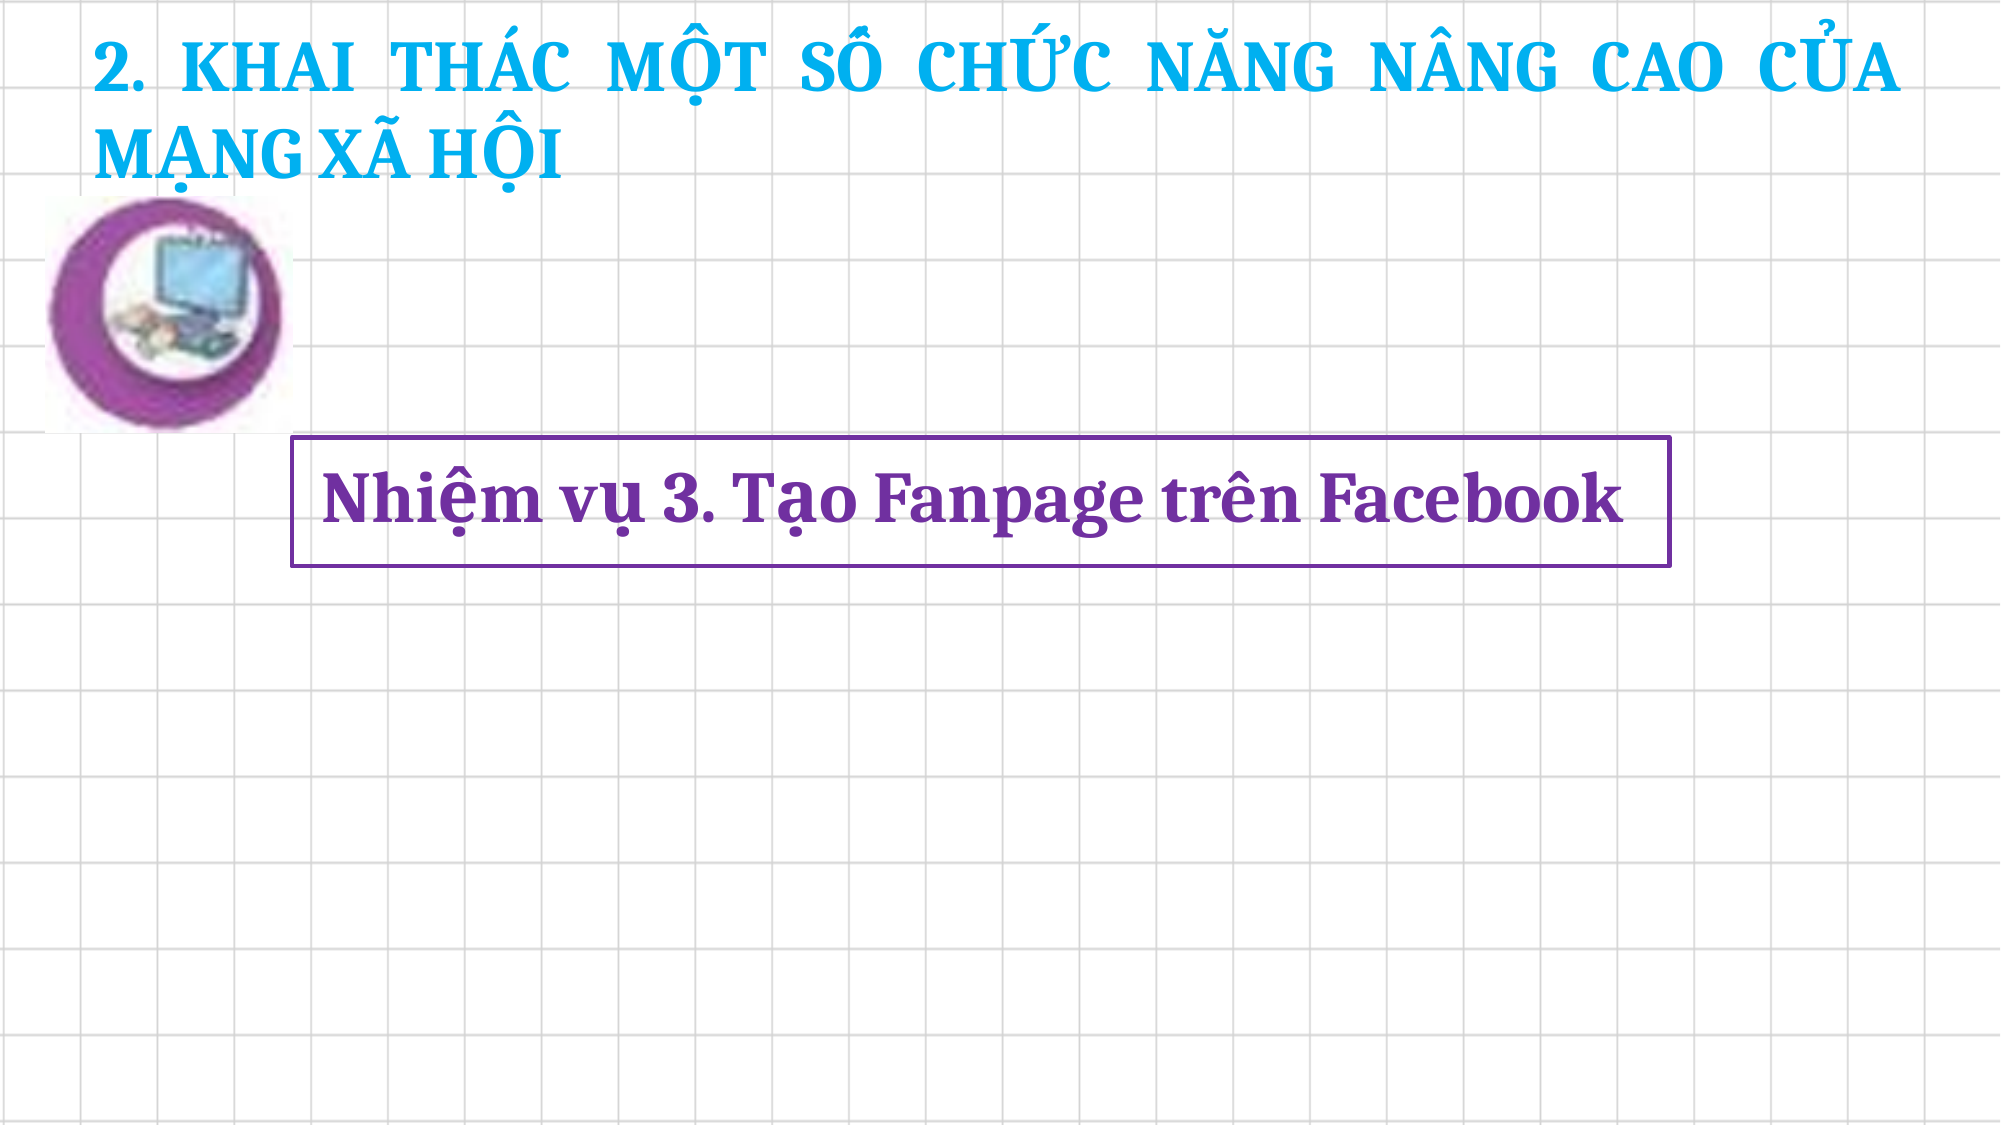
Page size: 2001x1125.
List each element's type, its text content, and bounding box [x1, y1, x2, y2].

text_box Nhiệm vụ 3. Tạo Fanpage trên Facebook [291, 437, 1670, 567]
text_box 2. KHAI THÁC MỘT SỐ CHỨC NĂNG NÂNG CAO CỦA MẠNG XÃ HỘI [78, 10, 1916, 201]
picture [0, 0, 2001, 1125]
